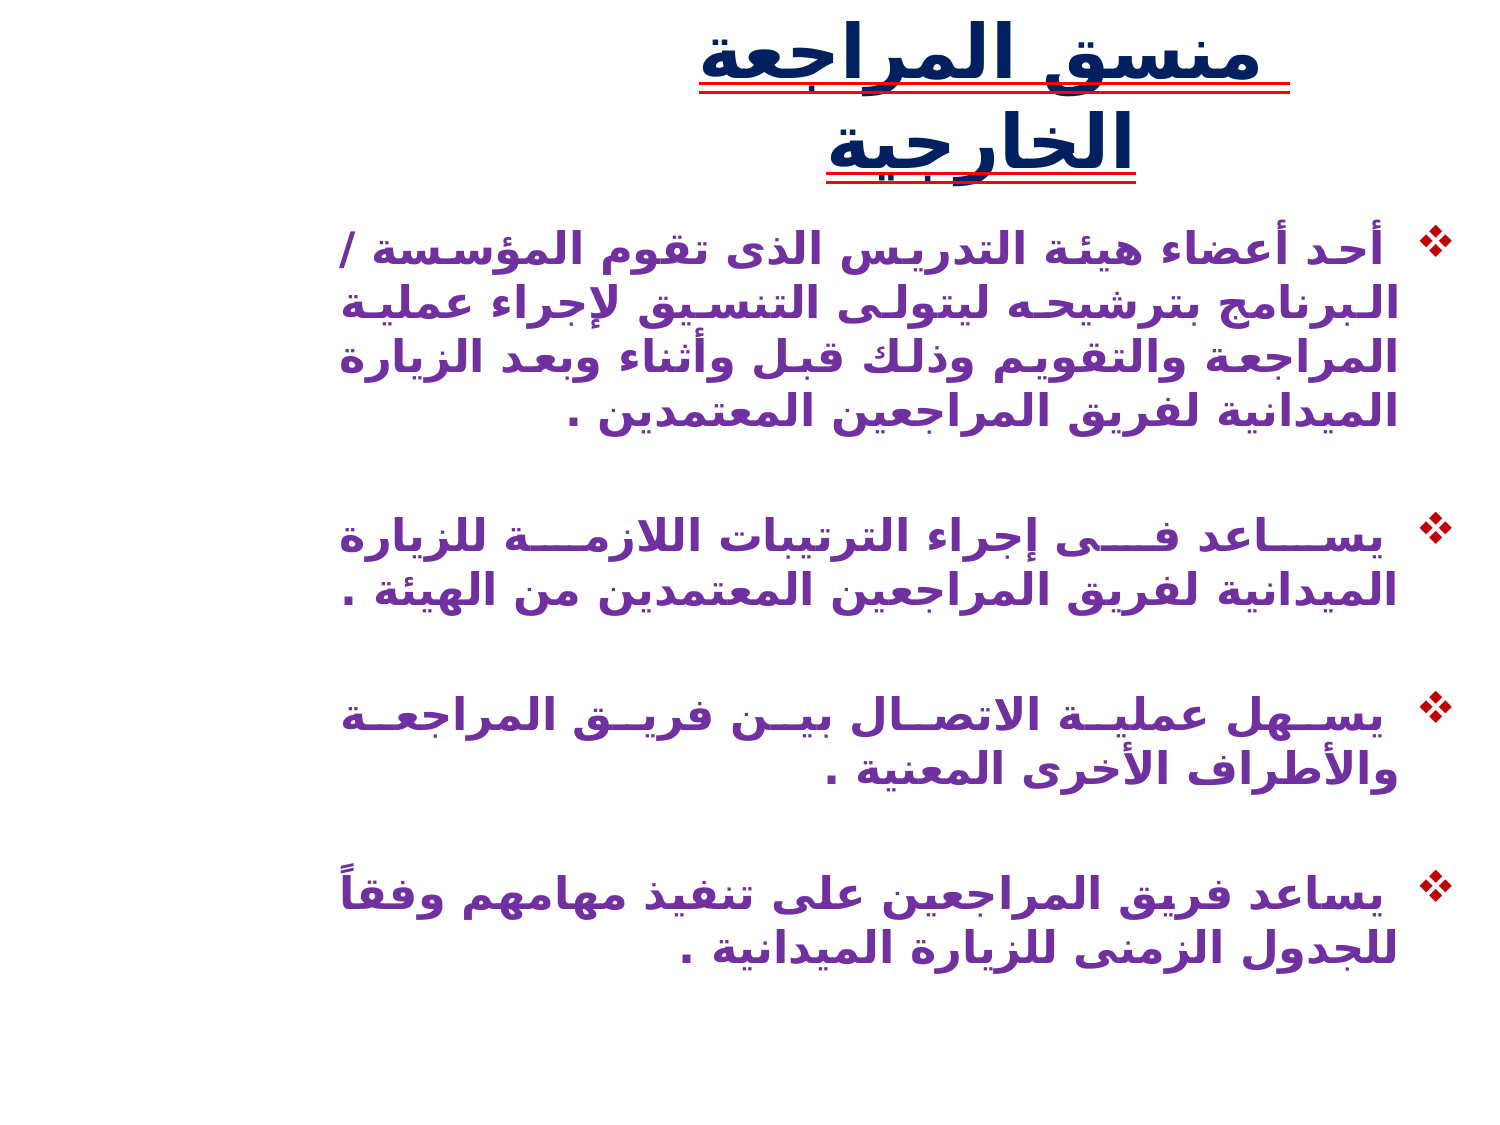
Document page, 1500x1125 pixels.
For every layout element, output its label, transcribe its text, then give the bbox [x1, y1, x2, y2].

title منسق المراجعة الخارجية [537, 12, 1425, 175]
list أحد أعضاء هيئة التدريس الذى تقوم المؤسسة / البرنامج بترشيحه ليتولى التنسيق لإجراء عملية المراجعة والتقويم وذلك قبل وأثناء وبعد الزيارة الميدانية لفريق المراجعين المعتمدين . يساعد فى إجراء الترتيبات اللازمة للزيارة الميدانية لفريق المراجعين المعتمدين من الهيئة . يسهل عملية الاتصال بين فريق المراجعة والأطراف الأخرى المعنية . يساعد فريق المراجعين على تنفيذ مهامهم وفقاً للجدول الزمنى للزيارة الميدانية . [324, 212, 1463, 1005]
